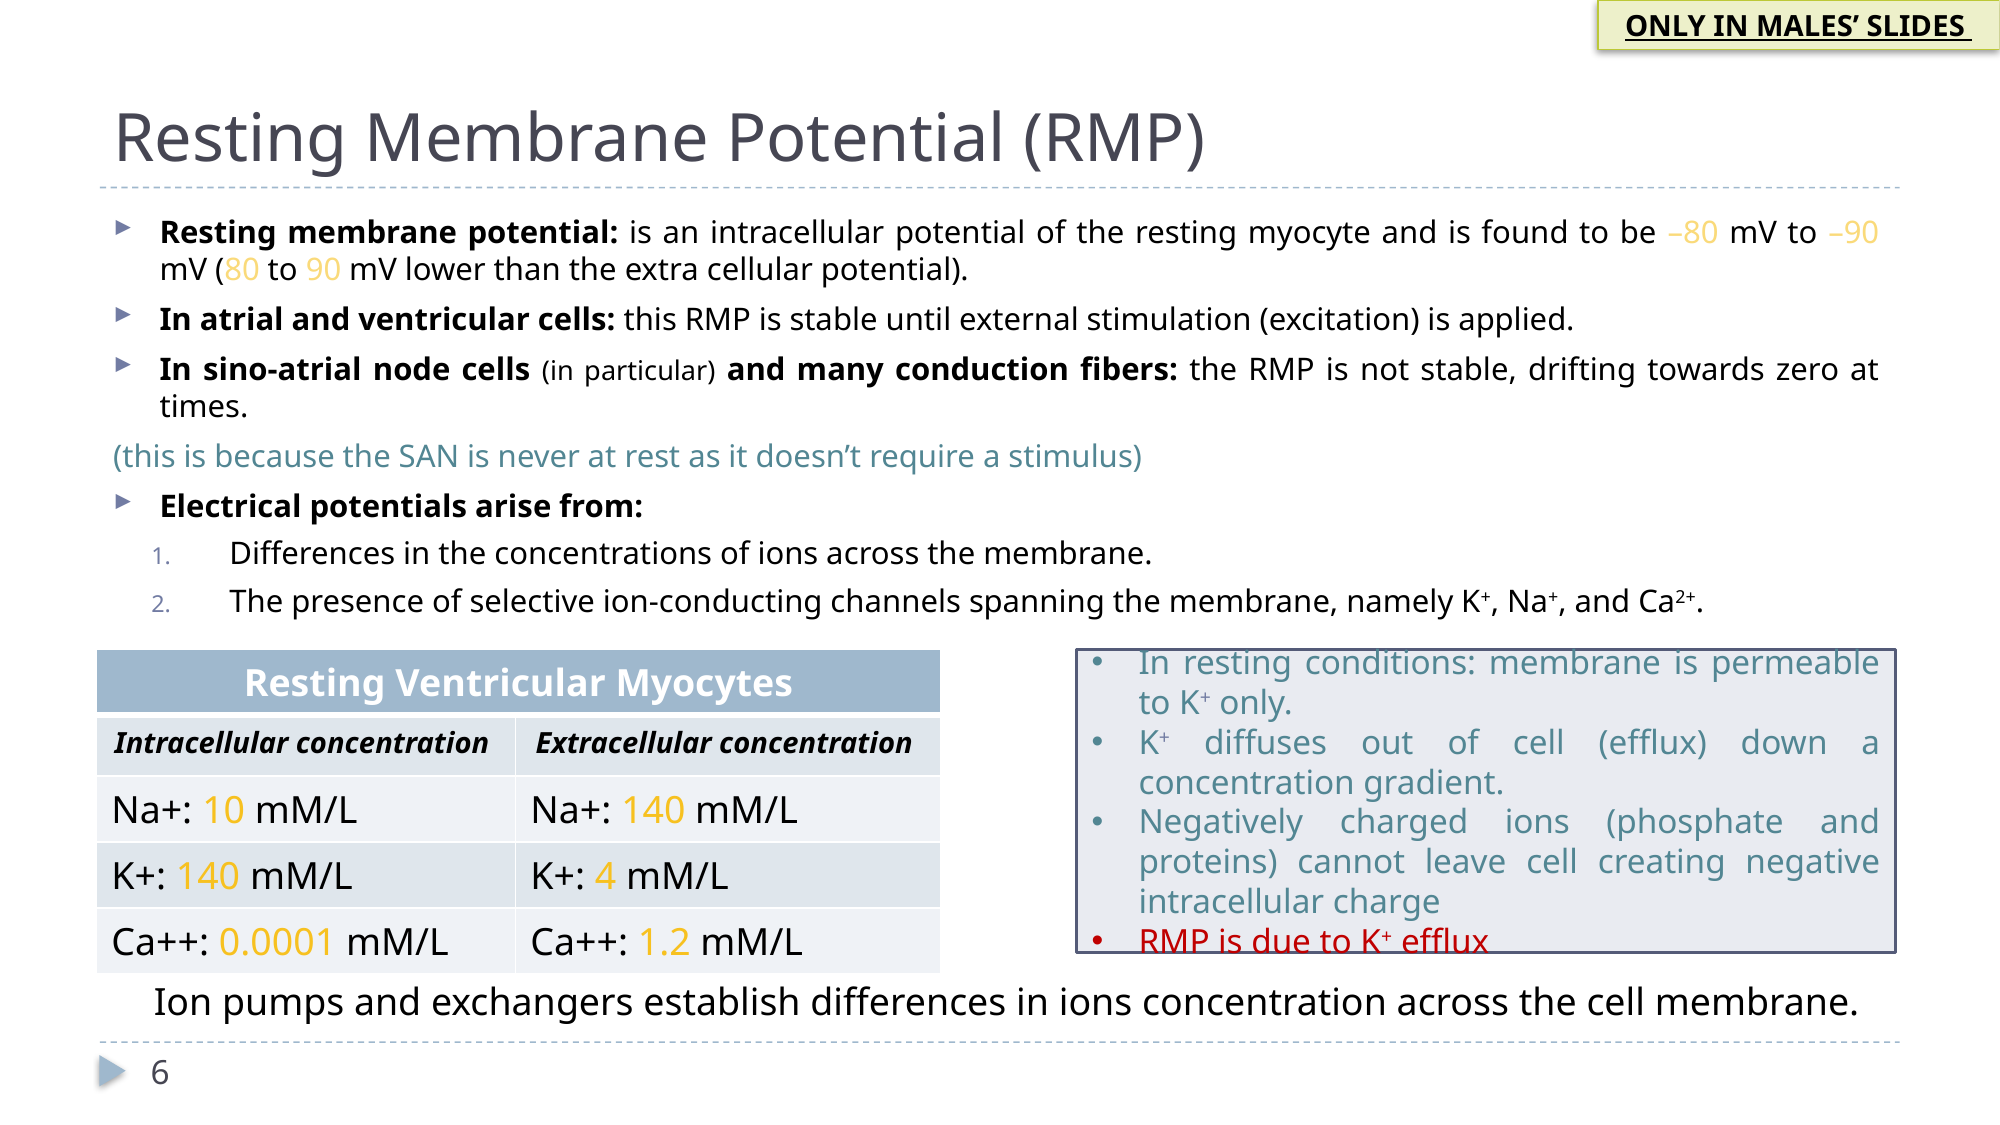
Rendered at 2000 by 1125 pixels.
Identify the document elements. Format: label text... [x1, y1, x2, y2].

table_cell Ca++: 1.2 mM/L [516, 909, 940, 970]
table_cell Na+: 10 mM/L [97, 777, 515, 841]
table_cell Intracellular concentration [97, 718, 515, 775]
table_cell Na+: 140 mM/L [516, 777, 940, 841]
text_box Ion pumps and exchangers establish differences in ions concentration across the cell membrane. [96, 970, 1919, 1031]
table_cell K+: 4 mM/L [516, 843, 940, 907]
text_box In resting conditions: membrane is permeable to K+ only. K+ diffuses out of cell (efflux) down a concentration gradient. Negatively charged ions (phosphate and proteins) cannot leave cell creating negative intracellular charge RMP is due to K+ efflux [1075, 648, 1897, 954]
text_box Resting Membrane Potential (RMP) [96, 20, 1896, 184]
table_header Resting Ventricular Myocytes [97, 650, 940, 712]
table_cell K+: 140 mM/L [97, 843, 515, 907]
slide_number 6 [133, 1042, 568, 1103]
table_cell Extracellular concentration [516, 718, 940, 775]
list Resting membrane potential: is an intracellular potential of the resting myocyte and is found to be –80 mV to –90 mV (80 to 90 mV lower than the extra cellular potential). In atrial and ventricular cells: this RMP is stable until external stimulation (excitation) is applied. In sino-atrial node cells (in particular) and many conduction fibers: the RMP is not stable, drifting towards zero at times. (this is because the SAN is never at rest as it doesn’t require a stimulus) Electrical potentials arise from: Differences in the concentrations of ions across the membrane. The presence of selective ion-conducting channels spanning the membrane, namely K+, Na+, and Ca2+. [96, 204, 1896, 631]
table_cell Ca++: 0.0001 mM/L [97, 909, 515, 970]
text_box ONLY IN MALES’ SLIDES [1597, 0, 2000, 50]
